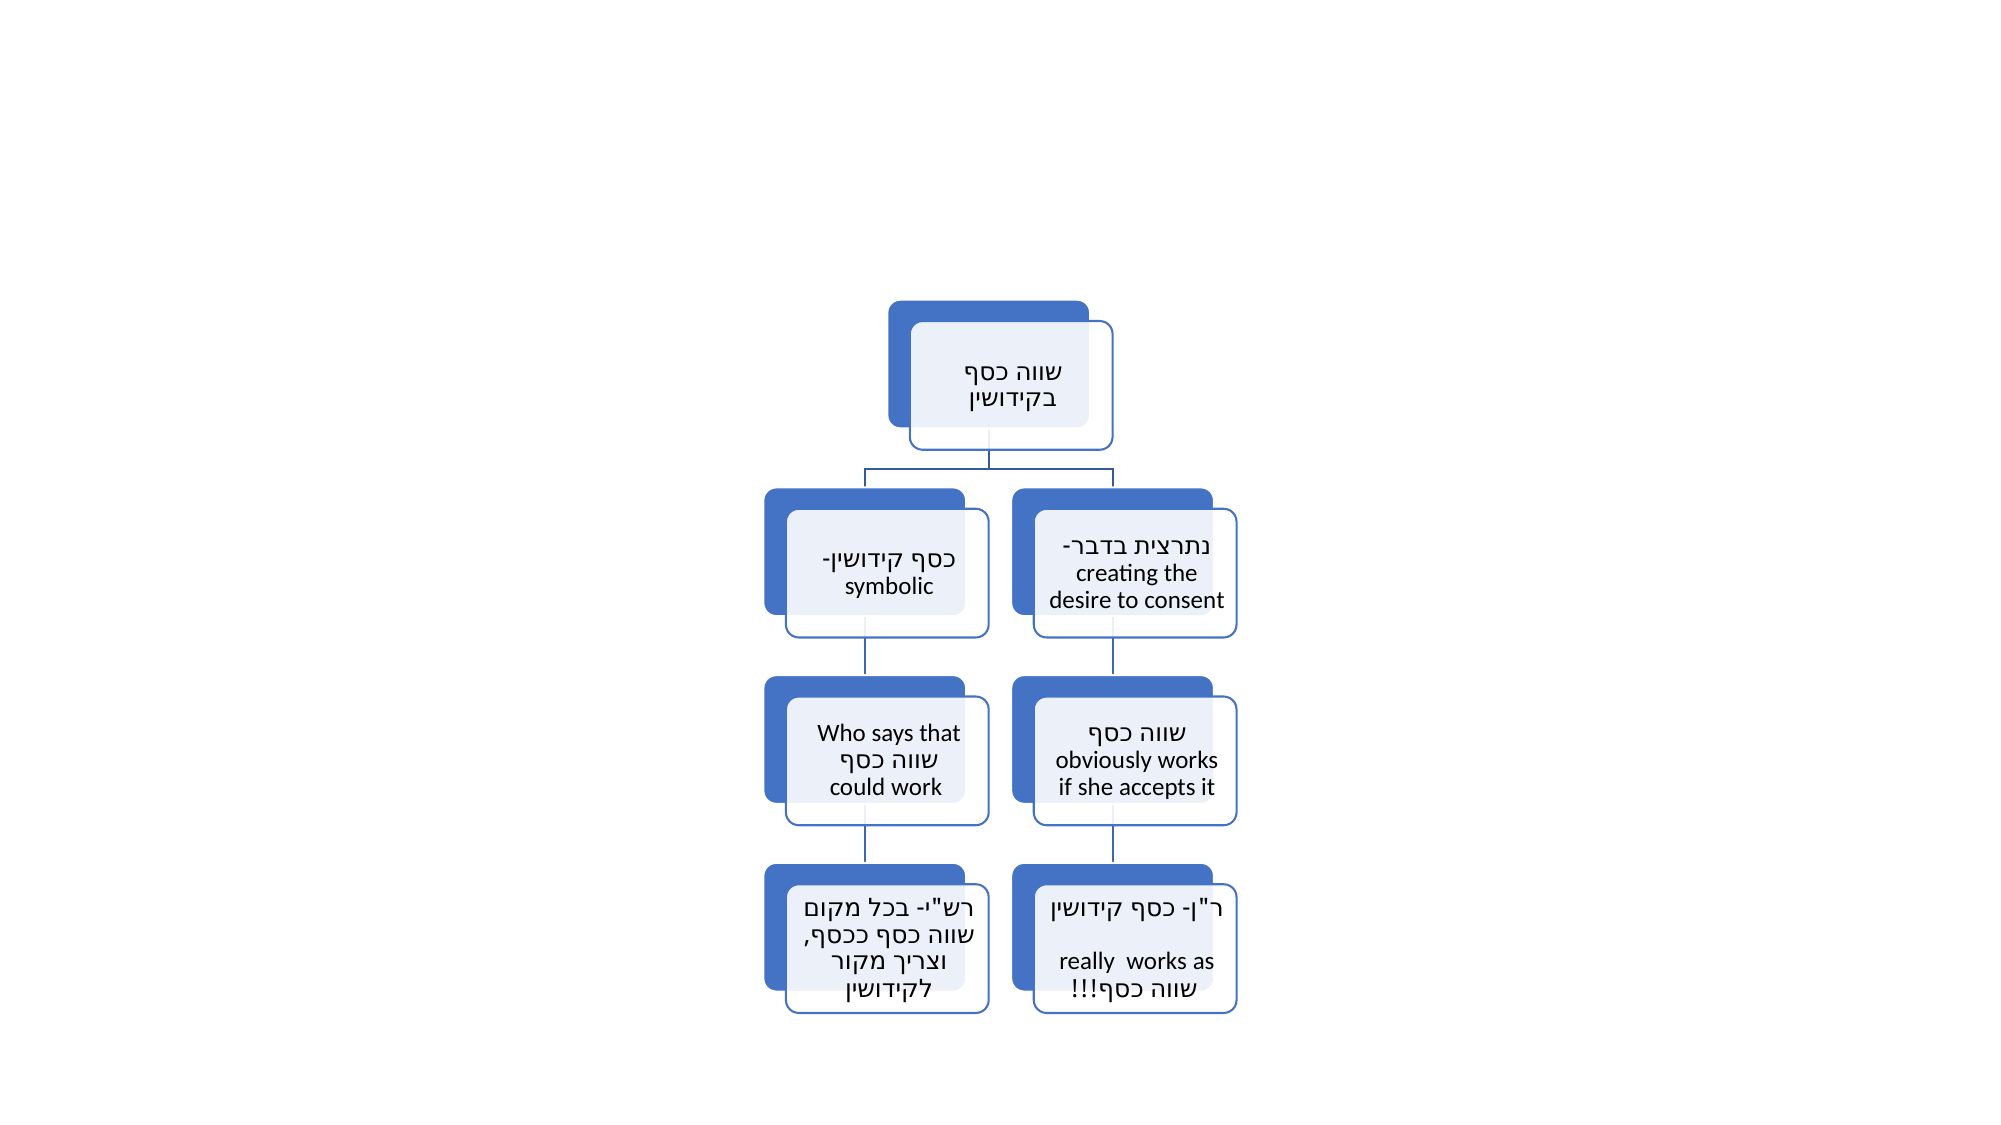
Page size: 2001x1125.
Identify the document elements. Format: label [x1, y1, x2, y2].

list [137, 299, 1863, 1014]
